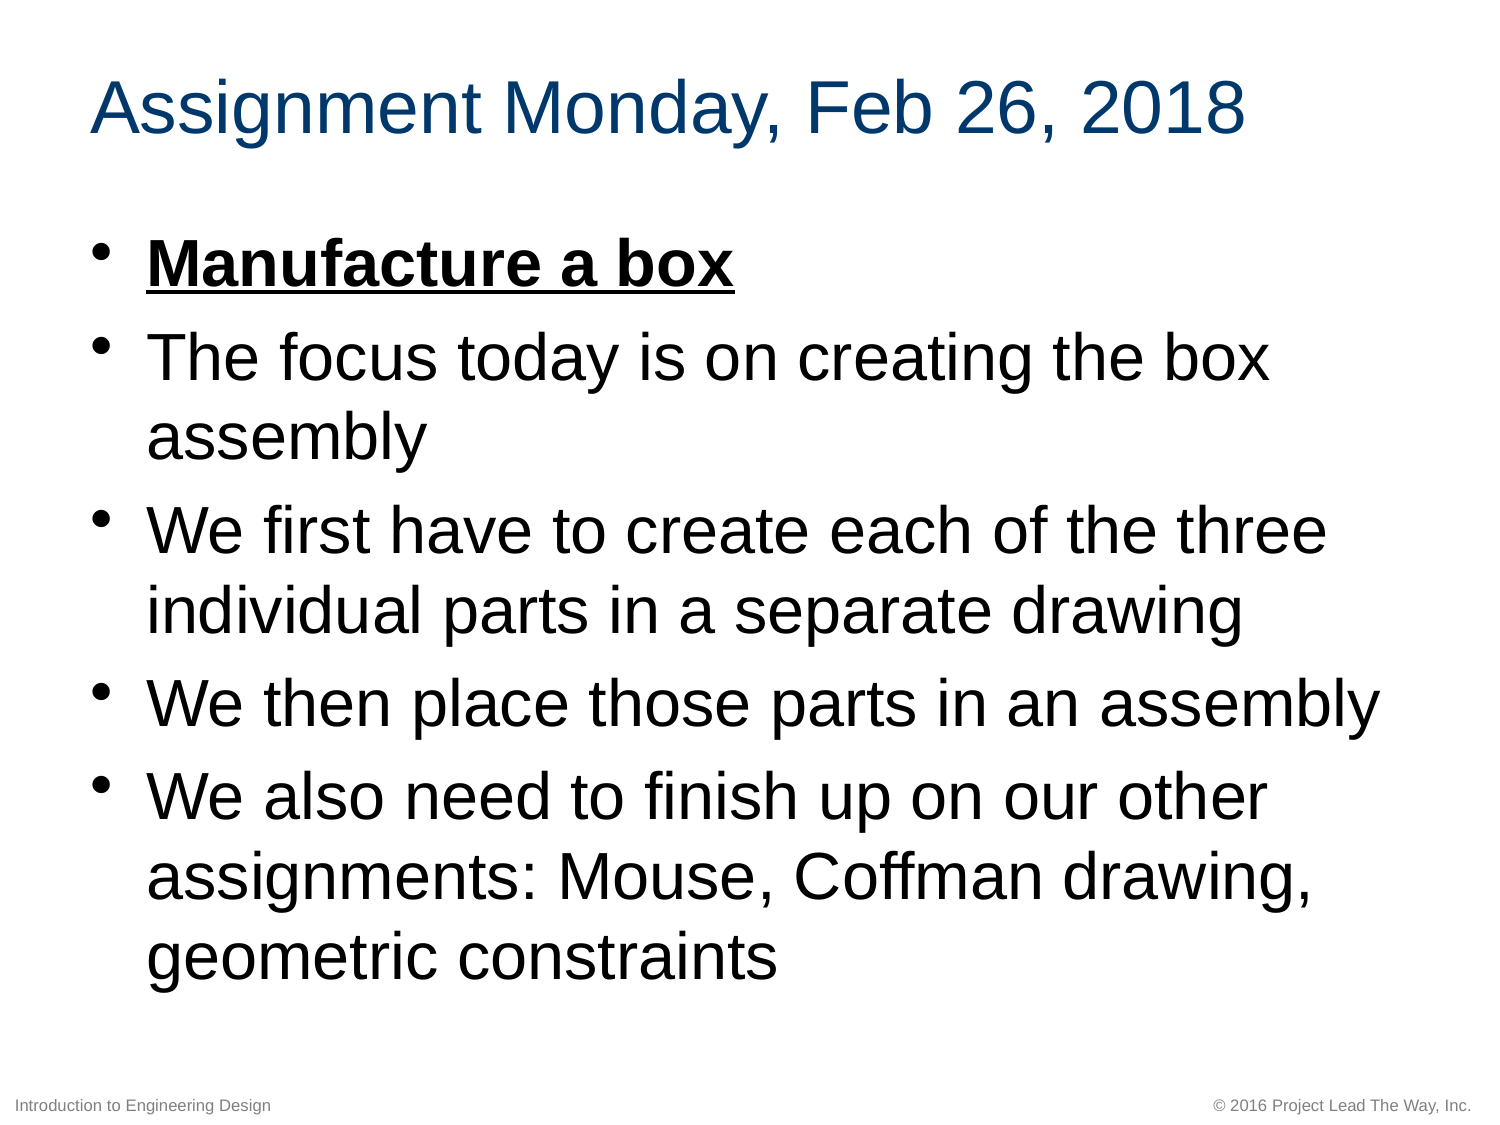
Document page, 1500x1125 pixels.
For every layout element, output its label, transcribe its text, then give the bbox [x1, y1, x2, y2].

list Manufacture a box The focus today is on creating the box assembly We first have to create each of the three individual parts in a separate drawing We then place those parts in an assembly We also need to finish up on our other assignments: Mouse, Coffman drawing, geometric constraints [74, 212, 1426, 1006]
title Assignment Monday, Feb 26, 2018 [74, 44, 1426, 163]
